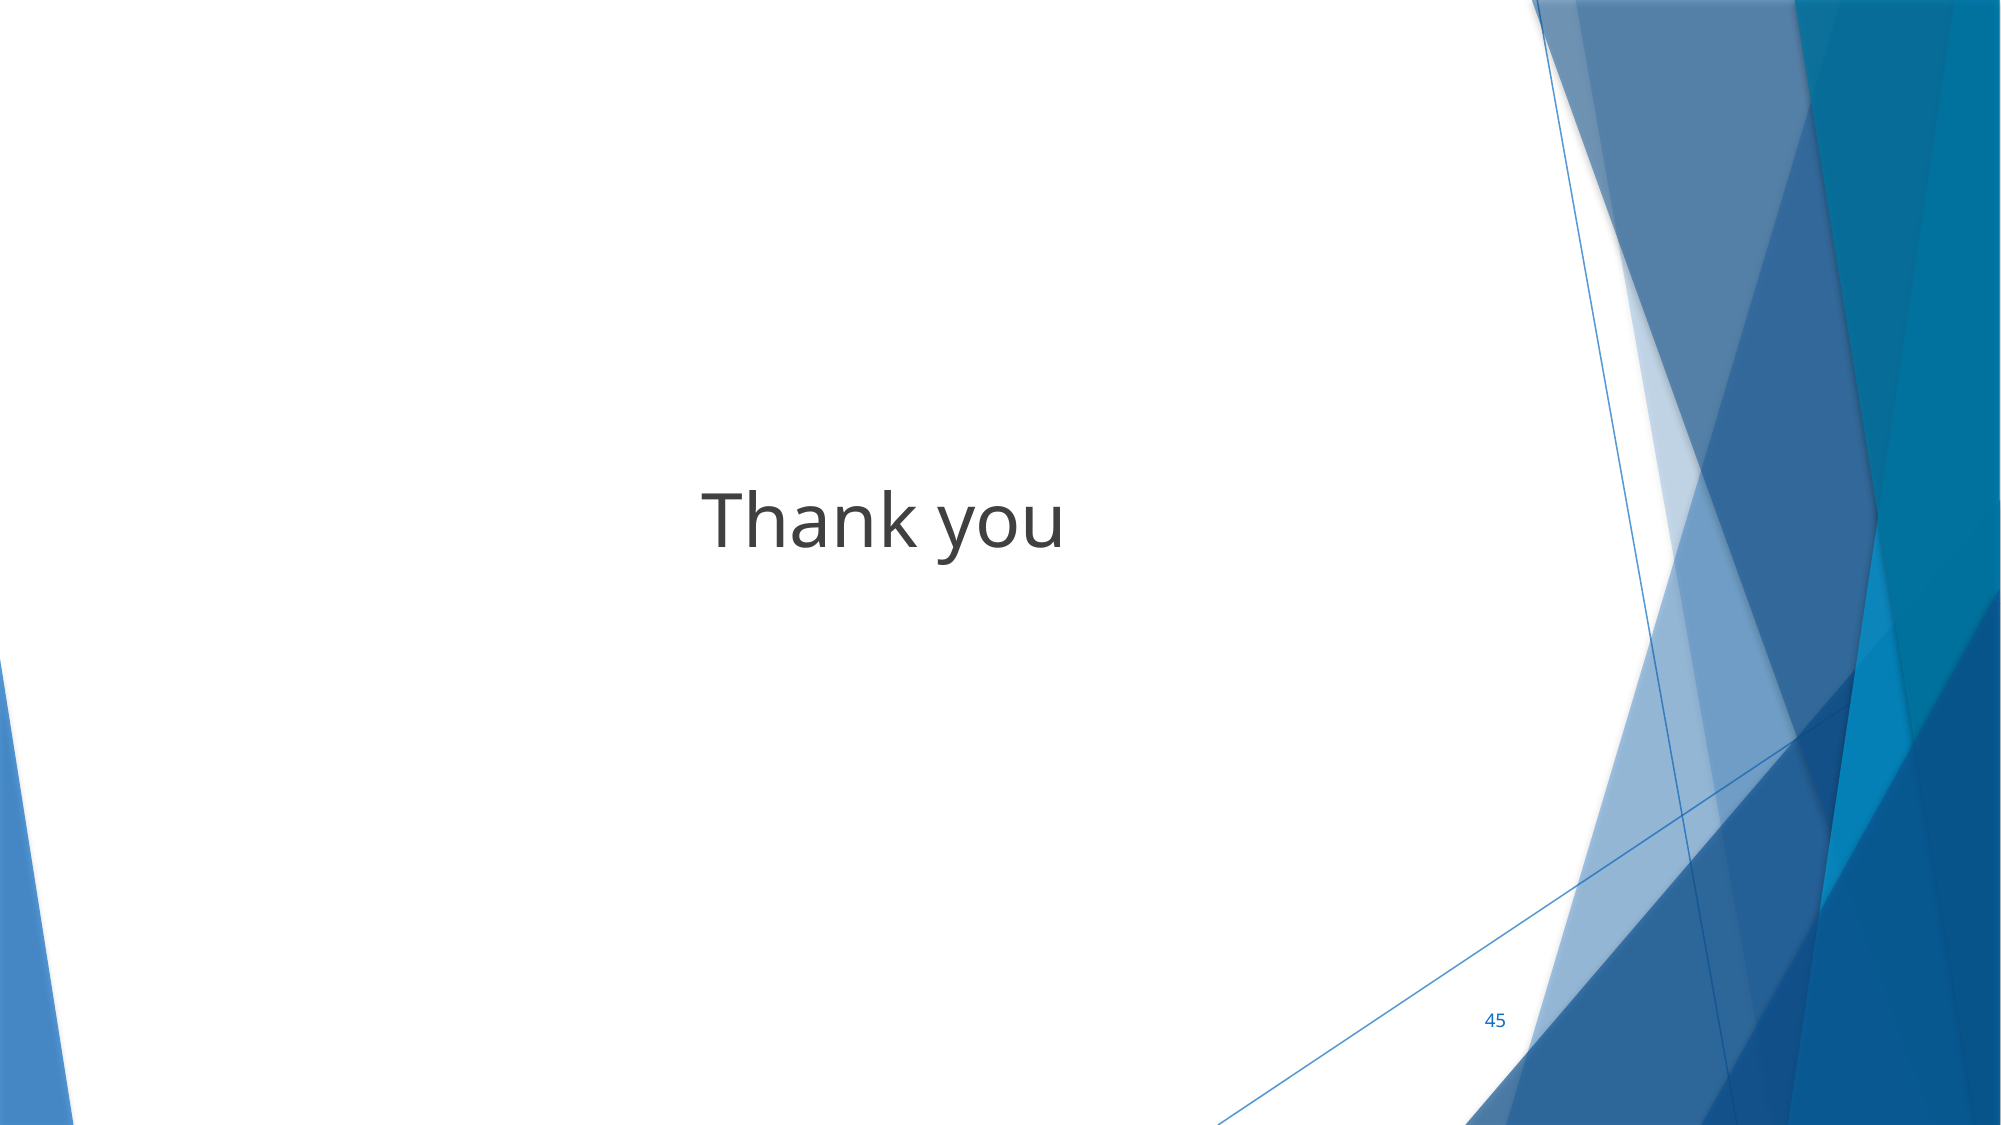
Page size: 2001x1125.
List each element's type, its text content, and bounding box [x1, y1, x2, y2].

slide_number 45 [1409, 991, 1522, 1051]
list Thank you [111, 354, 1522, 992]
